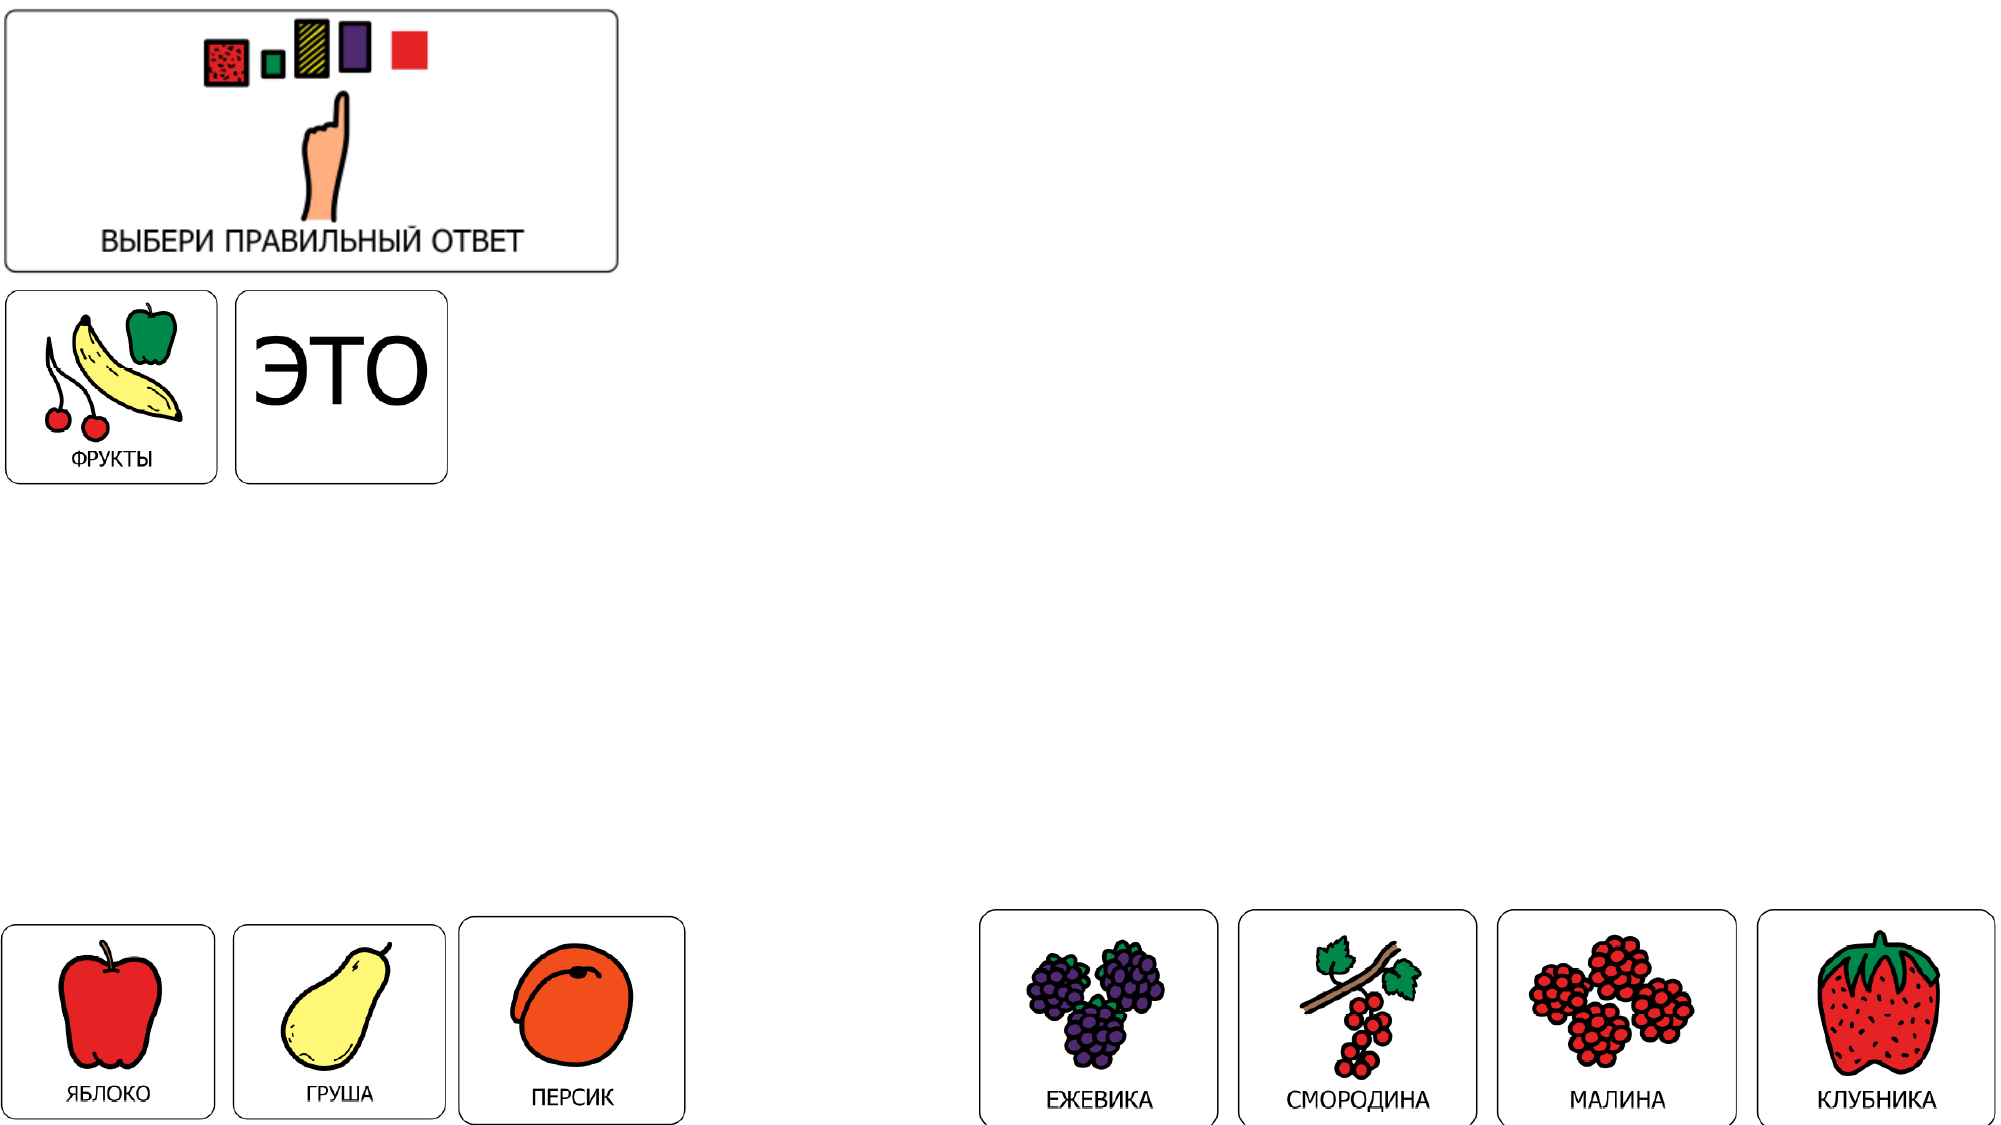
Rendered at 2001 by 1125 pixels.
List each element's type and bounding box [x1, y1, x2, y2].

picture [0, 0, 627, 489]
picture [978, 899, 2000, 1125]
picture [458, 915, 696, 1125]
picture [0, 915, 450, 1125]
